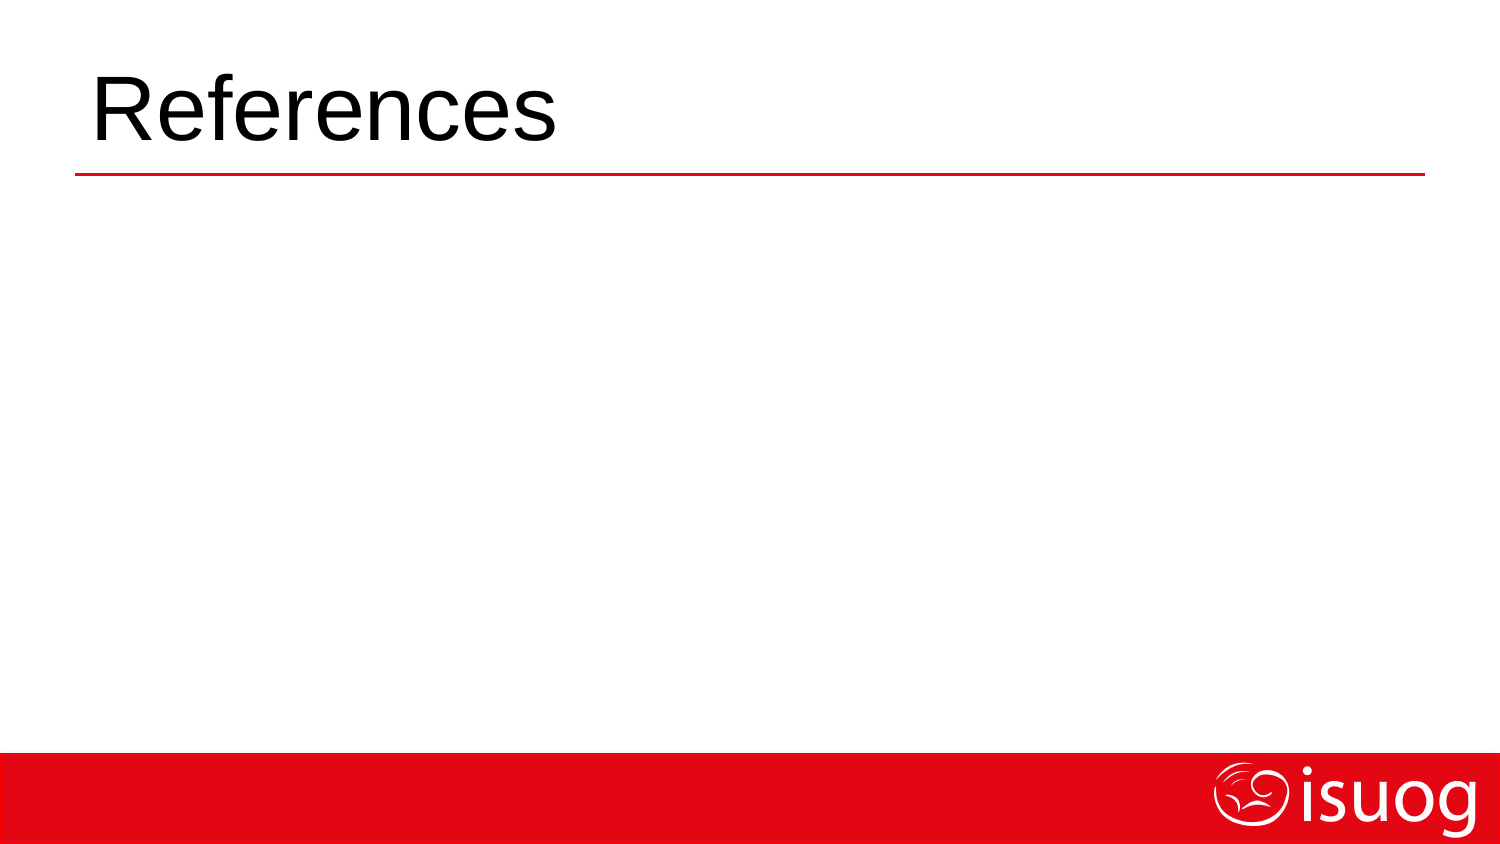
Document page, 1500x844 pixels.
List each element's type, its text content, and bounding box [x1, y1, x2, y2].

title References [75, 33, 1425, 175]
picture [1214, 753, 1481, 841]
